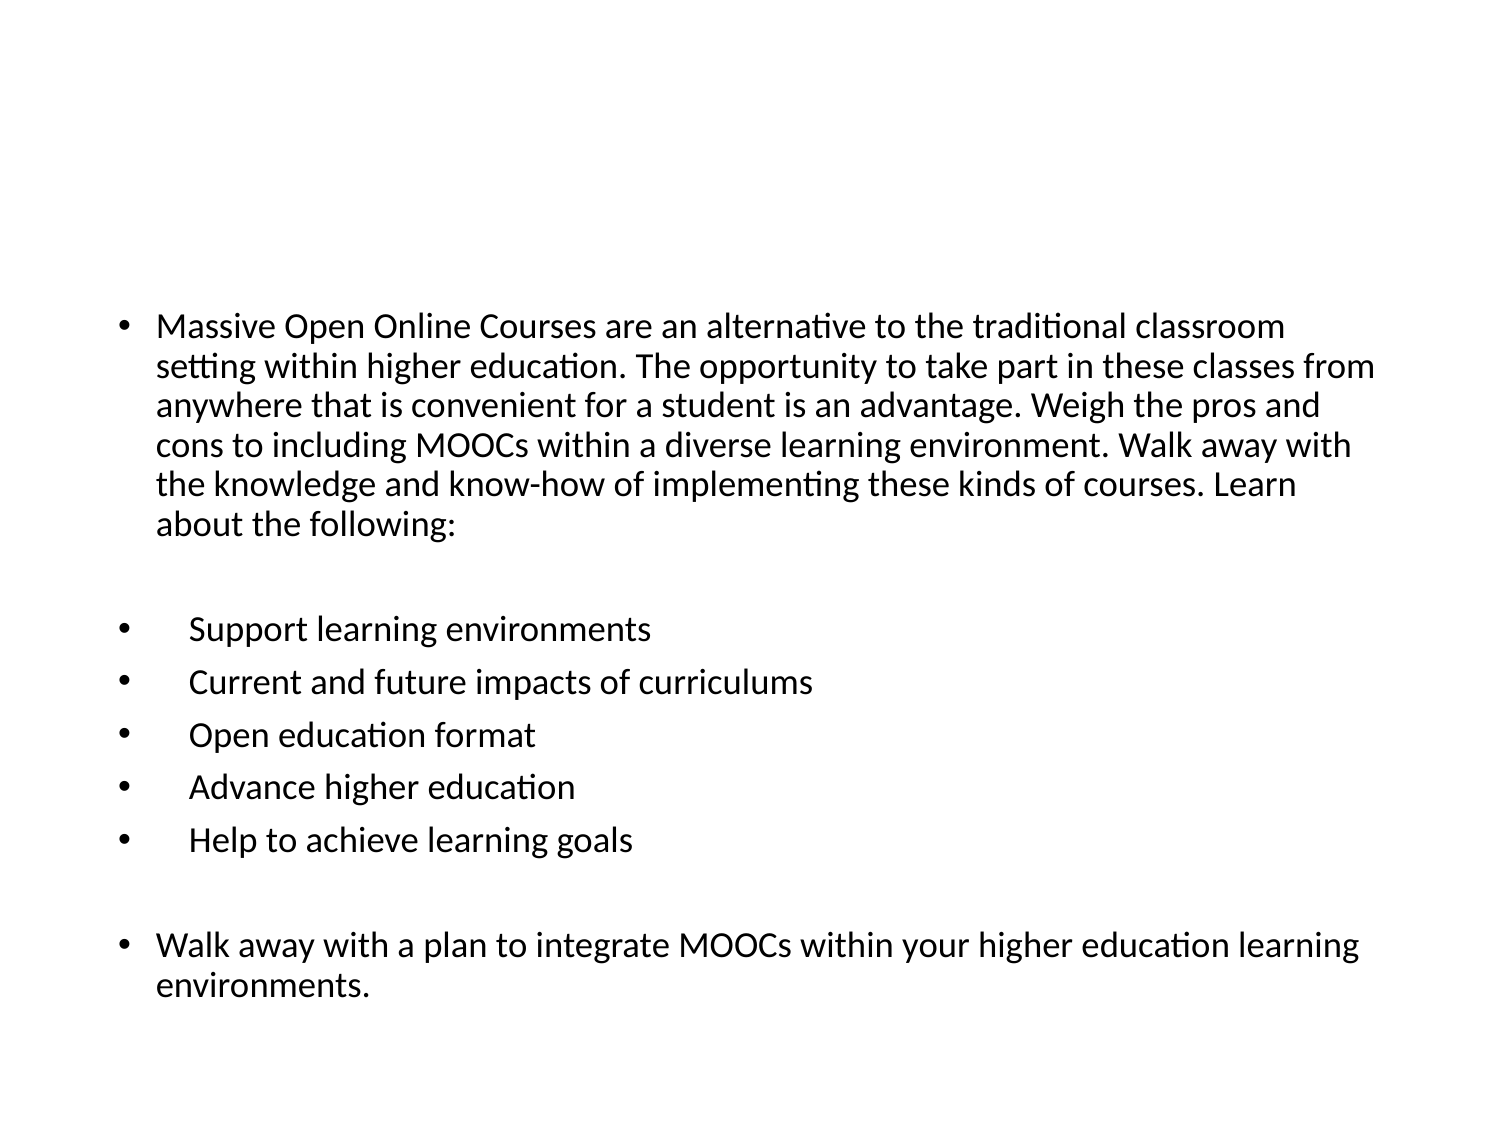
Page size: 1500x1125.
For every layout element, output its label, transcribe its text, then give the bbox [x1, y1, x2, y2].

list Massive Open Online Courses are an alternative to the traditional classroom setting within higher education. The opportunity to take part in these classes from anywhere that is convenient for a student is an advantage. Weigh the pros and cons to including MOOCs within a diverse learning environment. Walk away with the knowledge and know-how of implementing these kinds of courses. Learn about the following: Support learning environments Current and future impacts of curriculums Open education format Advance higher education Help to achieve learning goals Walk away with a plan to integrate MOOCs within your higher education learning environments. [103, 299, 1397, 1014]
